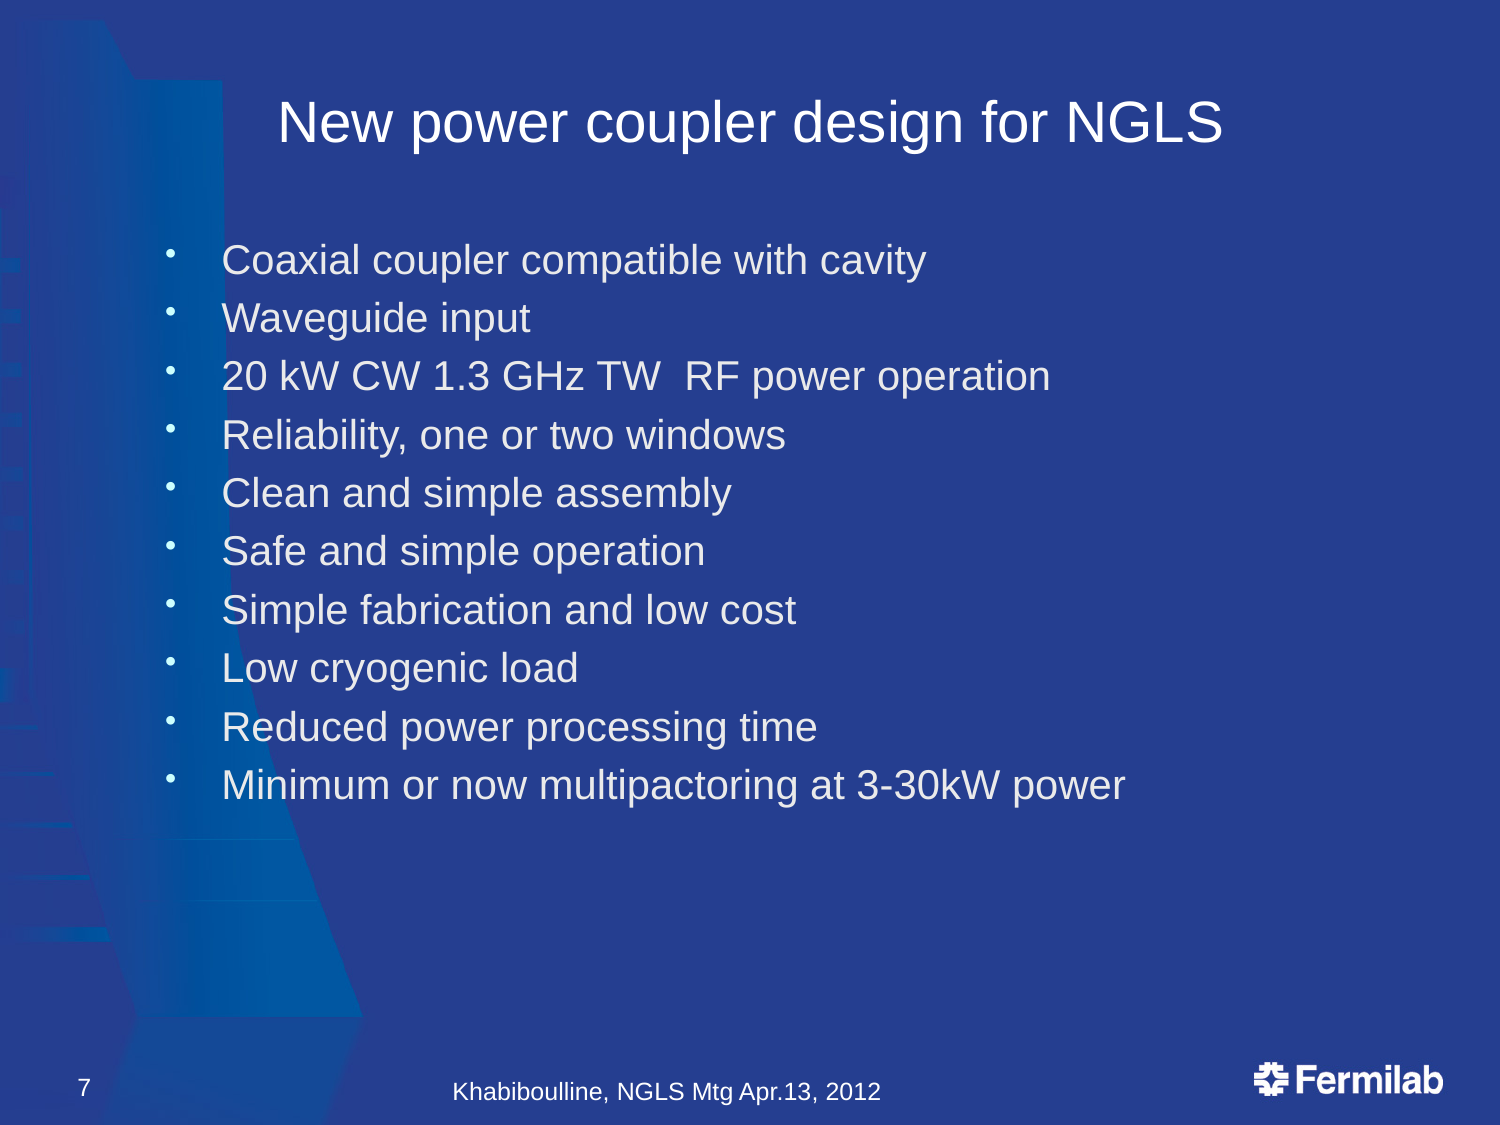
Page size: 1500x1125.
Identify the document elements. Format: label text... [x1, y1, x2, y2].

title New power coupler design for NGLS [262, 37, 1438, 200]
slide_number 7 [62, 1034, 376, 1110]
footer Khabiboulline, NGLS Mtg Apr.13, 2012 [437, 1037, 1048, 1113]
picture [0, 0, 1500, 1125]
list Coaxial coupler compatible with cavity Waveguide input 20 kW CW 1.3 GHz TW RF power operation Reliability, one or two windows Clean and simple assembly Safe and simple operation Simple fabrication and low cost Low cryogenic load Reduced power processing time Minimum or now multipactoring at 3-30kW power [150, 224, 1438, 1000]
